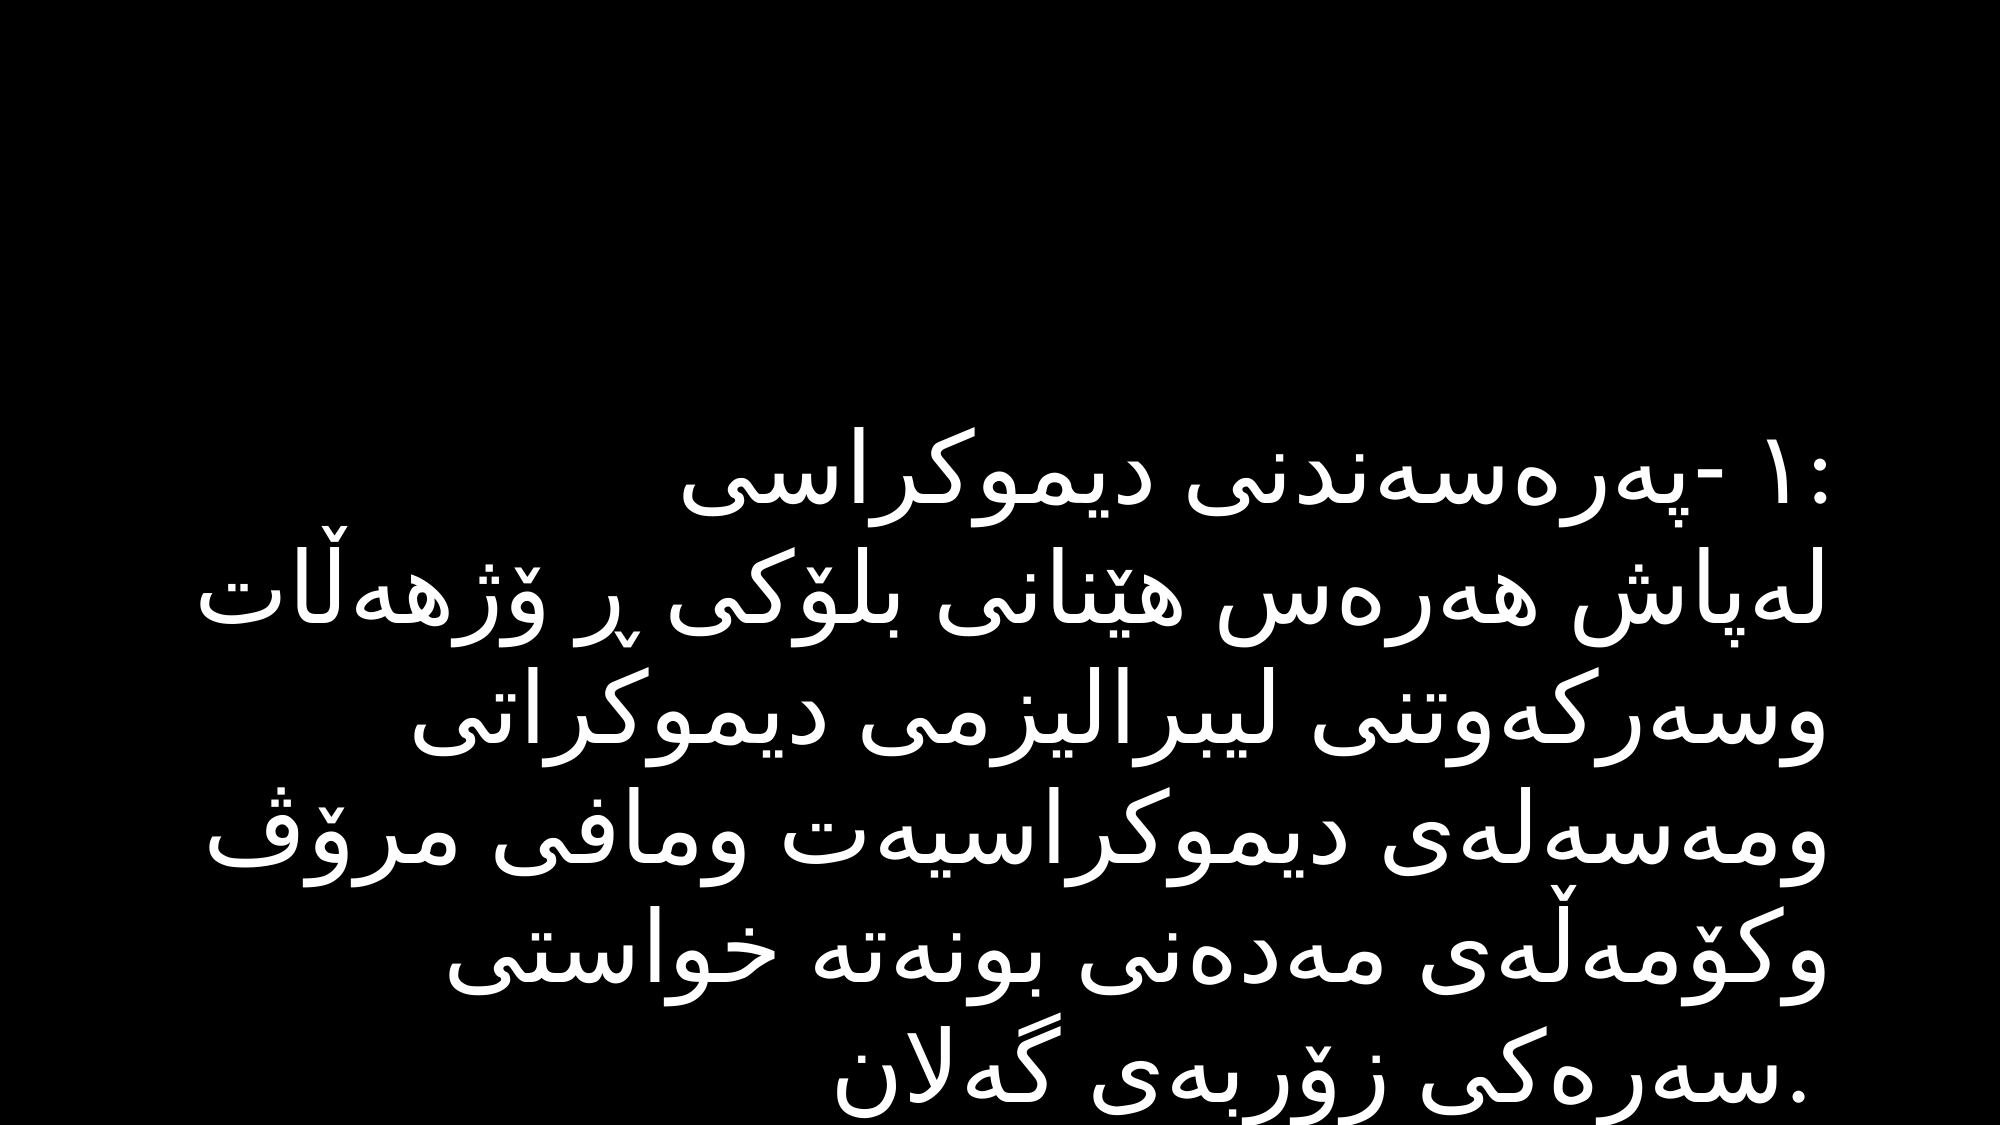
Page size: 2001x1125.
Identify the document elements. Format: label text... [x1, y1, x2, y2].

text_box ١ -پەرەسەندنی دیموكراسی: لەپاش هەرەس هێنانی بلۆكی ڕ ۆژهەڵات وسەركەوتنی لیبرالیزمی دیموكراتی ومەسەلەی دیموكراسیەت ومافی مرۆڤ وكۆمەڵەی مەدەنی بونەتە خواستی سەرەكی زۆربەی گەلان. [80, 395, 1850, 1125]
